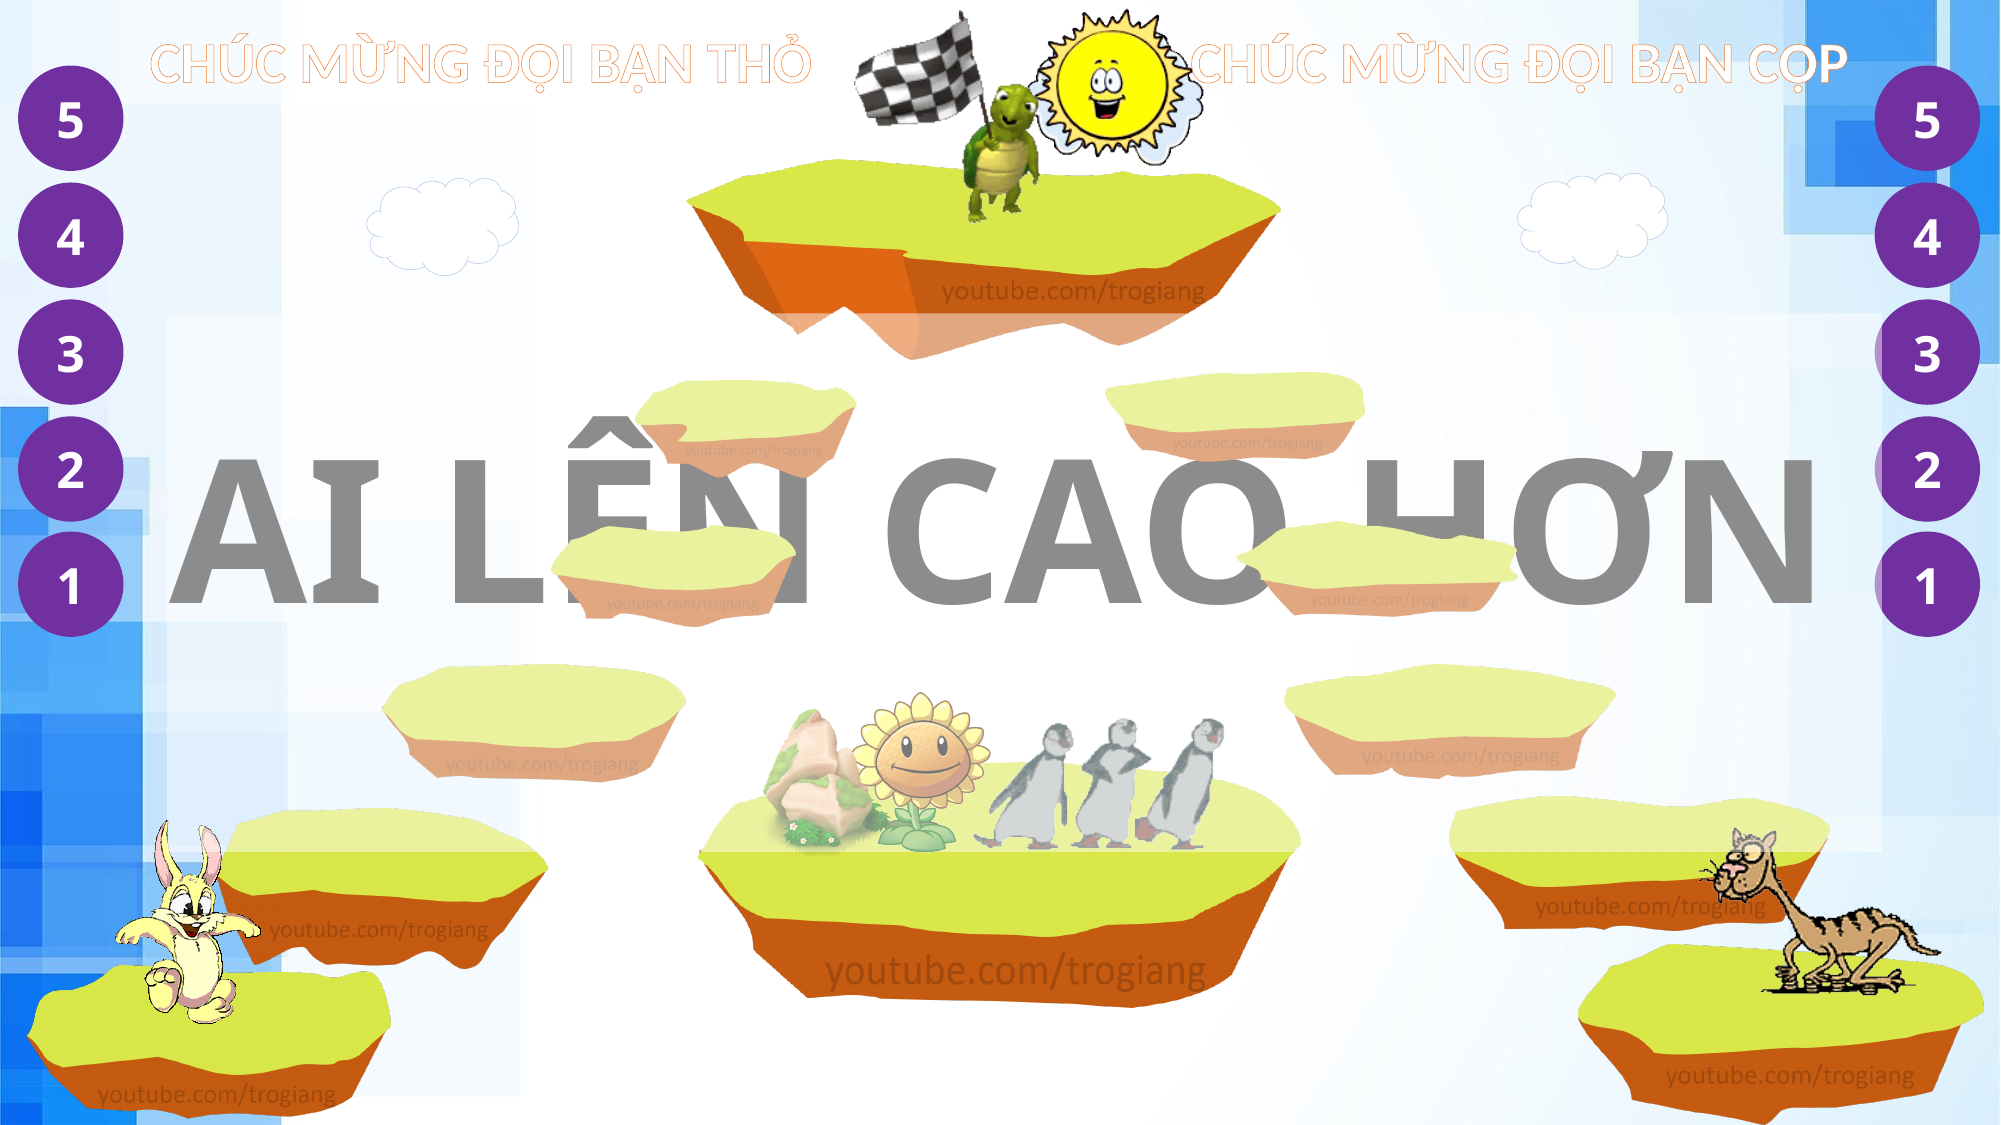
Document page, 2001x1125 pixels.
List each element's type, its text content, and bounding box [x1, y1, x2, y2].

text_box 3 [17, 298, 125, 406]
text_box [1516, 172, 1670, 271]
text_box 1 [1883, 530, 1982, 638]
text_box 5 [1873, 64, 1982, 172]
text_box 2 [1883, 415, 1982, 523]
picture [0, 0, 2001, 1125]
text_box AI LÊN CAO HƠN [154, 396, 166, 652]
text_box [166, 312, 1883, 853]
text_box 1 [17, 530, 125, 638]
text_box 2 [17, 415, 125, 523]
text_box 4 [1873, 181, 1982, 289]
text_box CHÚC MỪNG ĐỘI BẠN THỎ [134, 16, 828, 102]
text_box 4 [17, 181, 125, 289]
text_box CHÚC MỪNG ĐỘI BẠN CỌP [1206, 16, 1865, 102]
text_box 5 [17, 64, 125, 172]
text_box [365, 177, 520, 277]
text_box 3 [1883, 298, 1982, 406]
